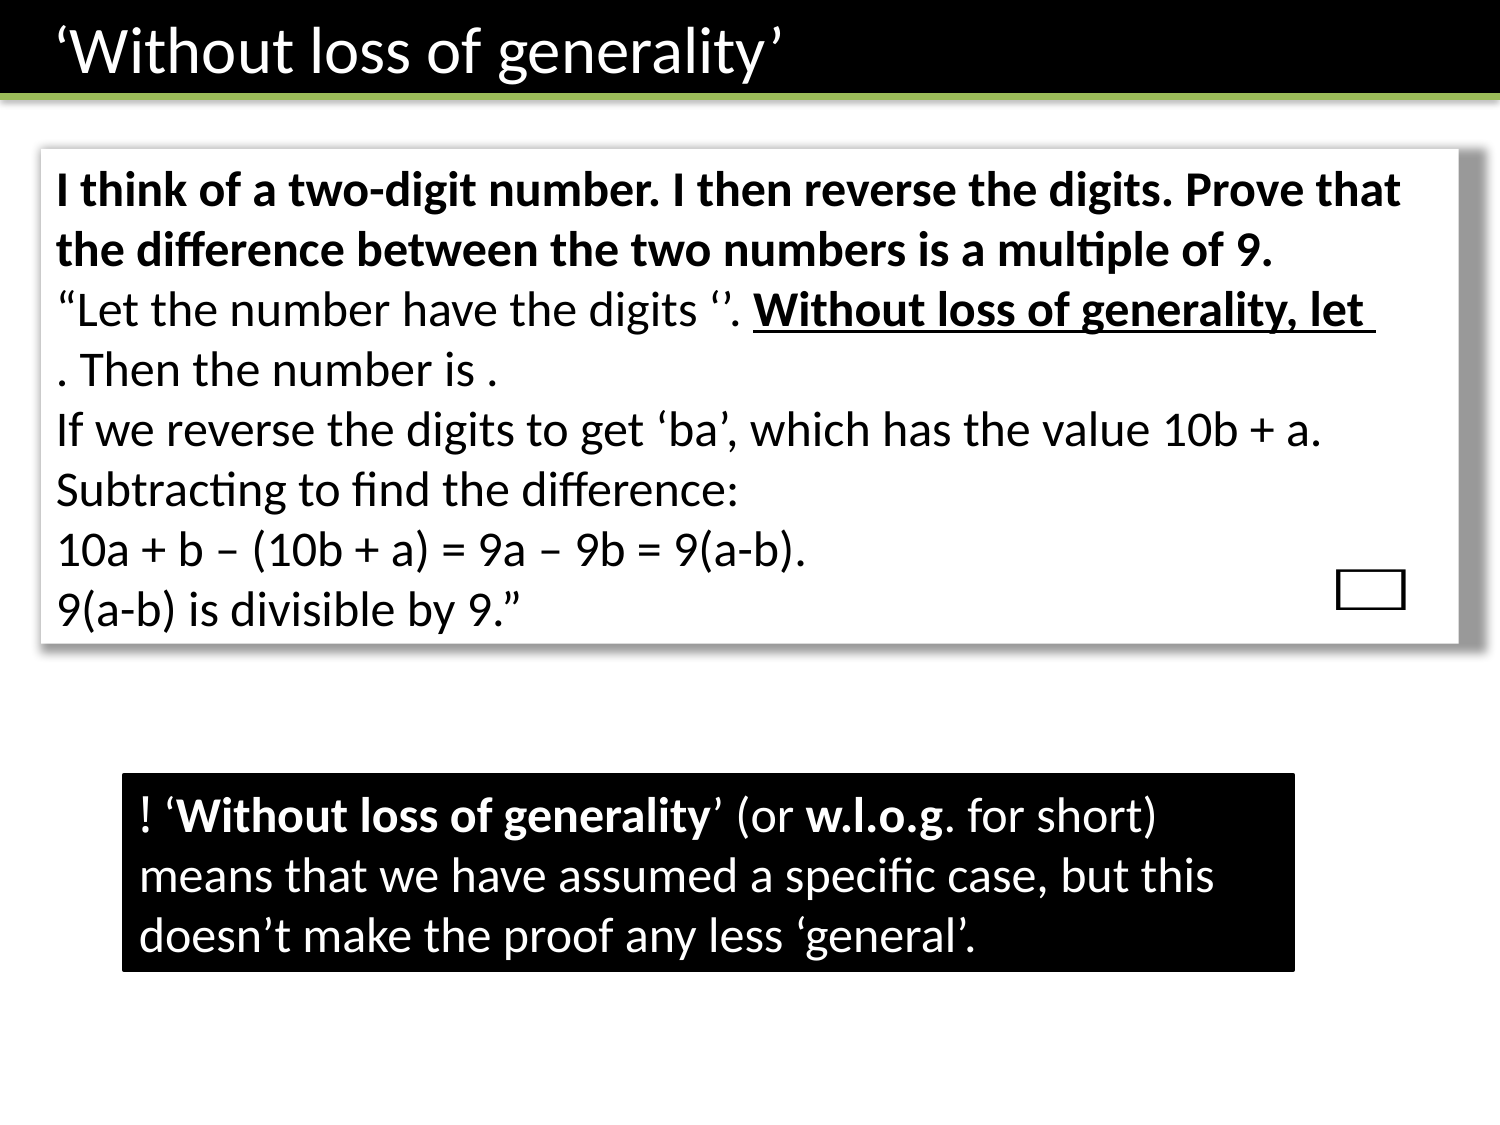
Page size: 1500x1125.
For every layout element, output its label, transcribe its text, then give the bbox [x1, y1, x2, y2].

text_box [0, 0, 1500, 99]
text_box ! ‘Without loss of generality’ (or w.l.o.g. for short) means that we have assumed a specific case, but this doesn’t make the proof any less ‘general’. [122, 773, 1295, 972]
